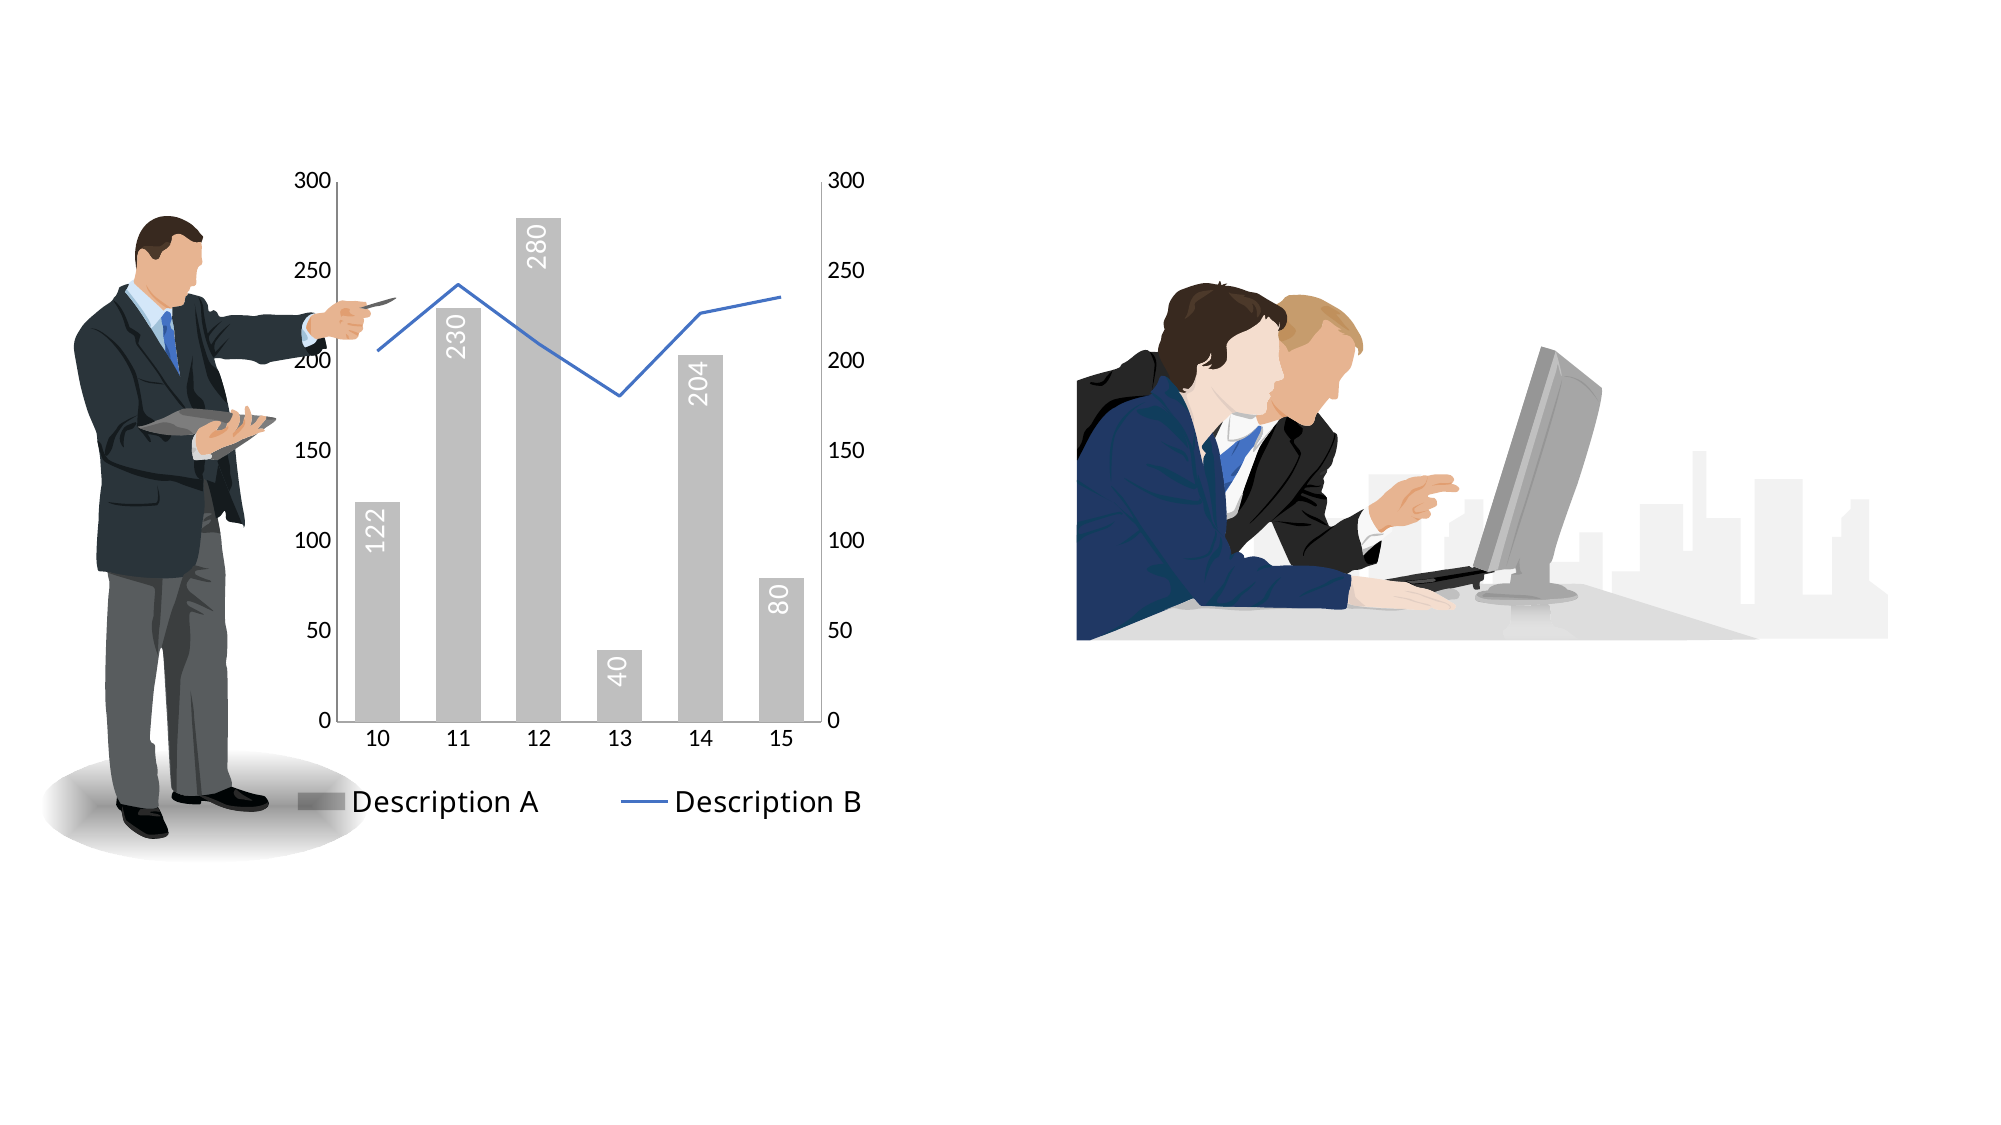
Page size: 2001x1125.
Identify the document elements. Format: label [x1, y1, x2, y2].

text_box [1076, 280, 1888, 641]
chart [225, 139, 935, 845]
text_box [40, 213, 398, 863]
